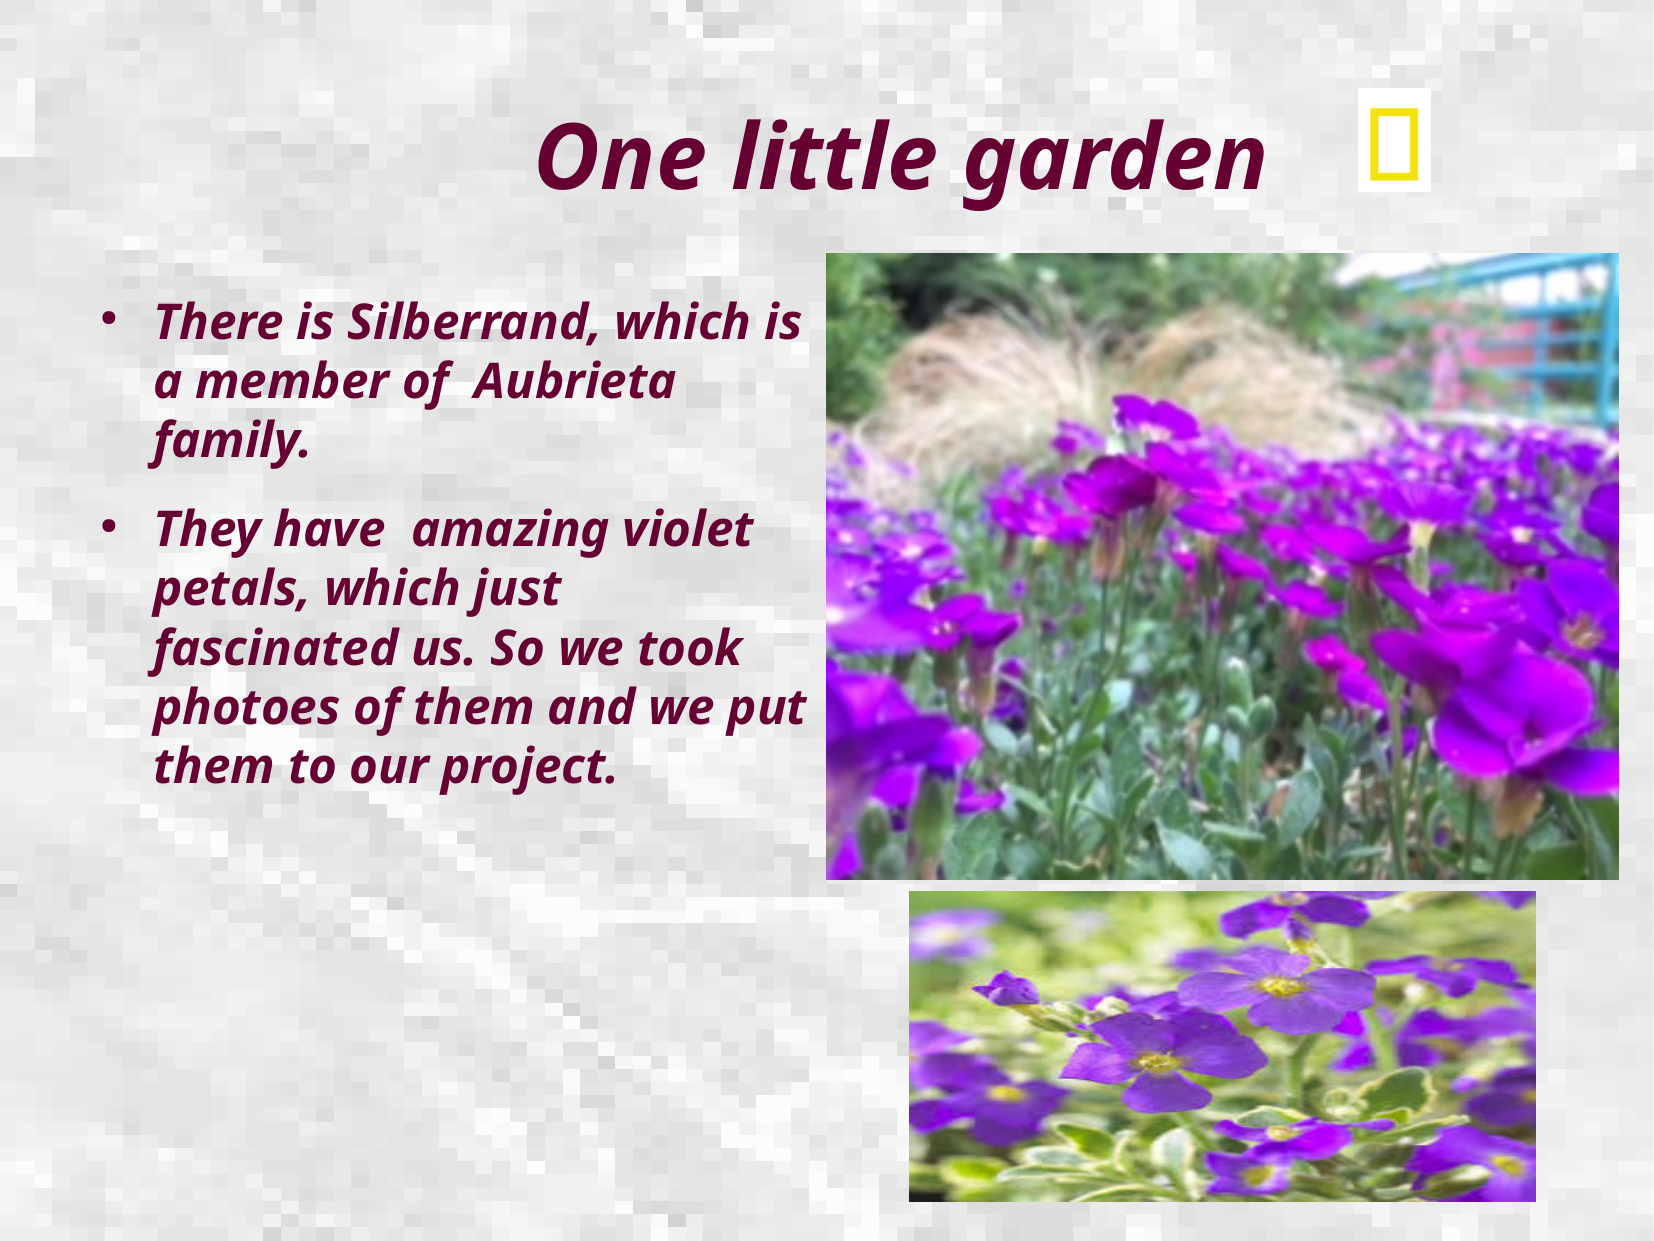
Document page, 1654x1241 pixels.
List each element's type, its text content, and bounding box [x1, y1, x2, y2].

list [826, 253, 1619, 881]
list There is Silberrand, which is a member of Aubrieta family. They have amazing violet petals, which just fascinated us. So we took photoes of them and we put them to our project. [82, 290, 815, 1010]
title One little garden [82, 49, 1571, 257]
picture [0, 0, 1654, 1241]
